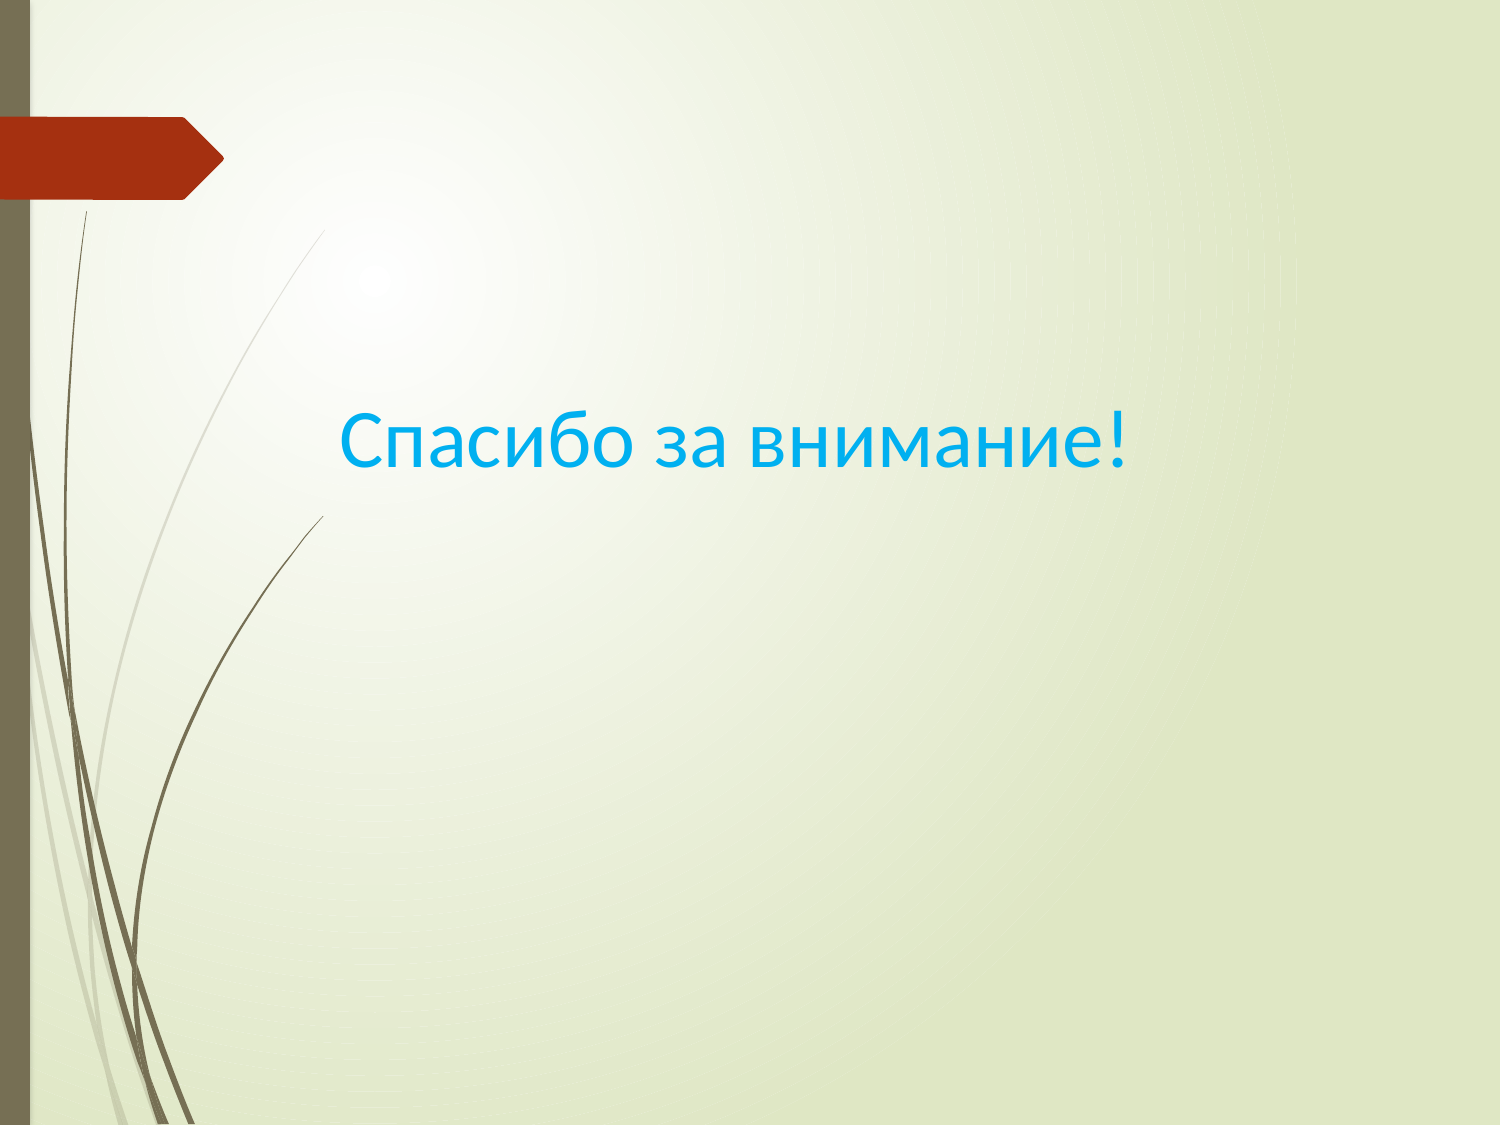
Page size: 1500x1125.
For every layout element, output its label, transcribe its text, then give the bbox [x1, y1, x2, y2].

text_box Спасибо за внимание! [324, 361, 1283, 492]
